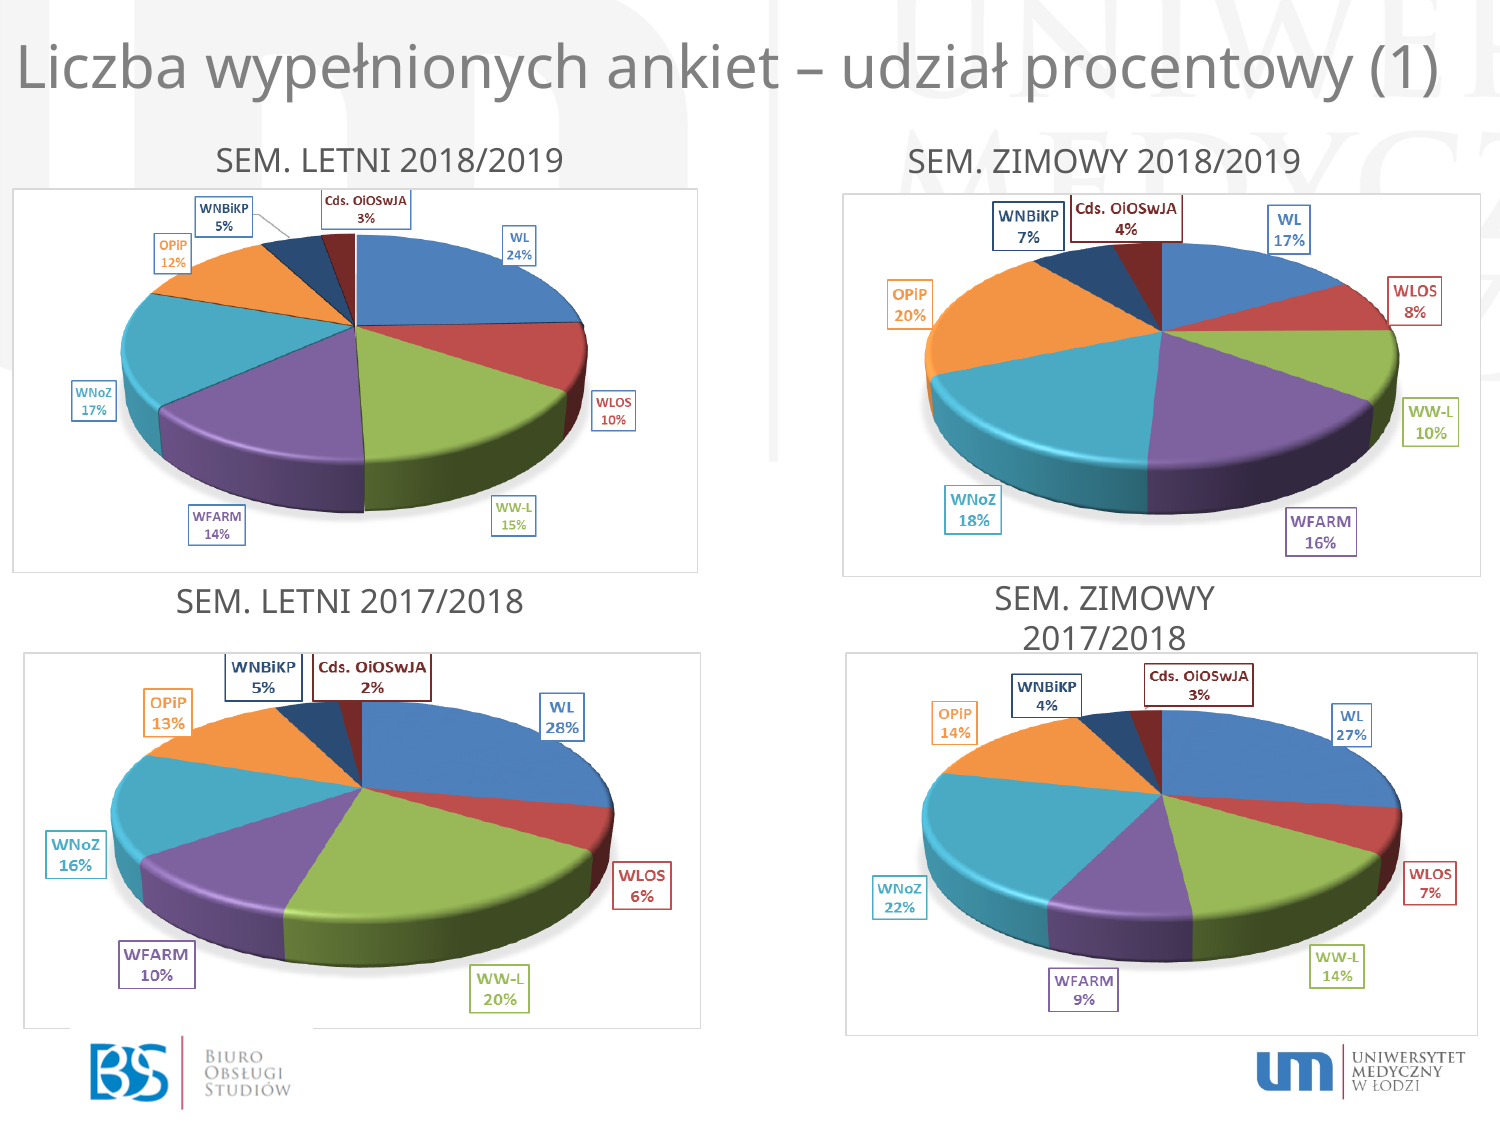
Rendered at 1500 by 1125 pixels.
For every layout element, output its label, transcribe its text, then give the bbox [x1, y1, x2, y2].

text_box SEM. ZIMOWY 2017/2018 [909, 585, 1300, 651]
text_box SEM. LETNI 2017/2018 [12, 582, 689, 628]
title Liczba wypełnionych ankiet – udział procentowy (1) [0, 0, 1500, 147]
text_box SEM. LETNI 2018/2019 [130, 132, 650, 187]
text_box SEM. ZIMOWY 2018/2019 [844, 133, 1365, 188]
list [23, 652, 701, 1030]
picture [0, 147, 1500, 1125]
